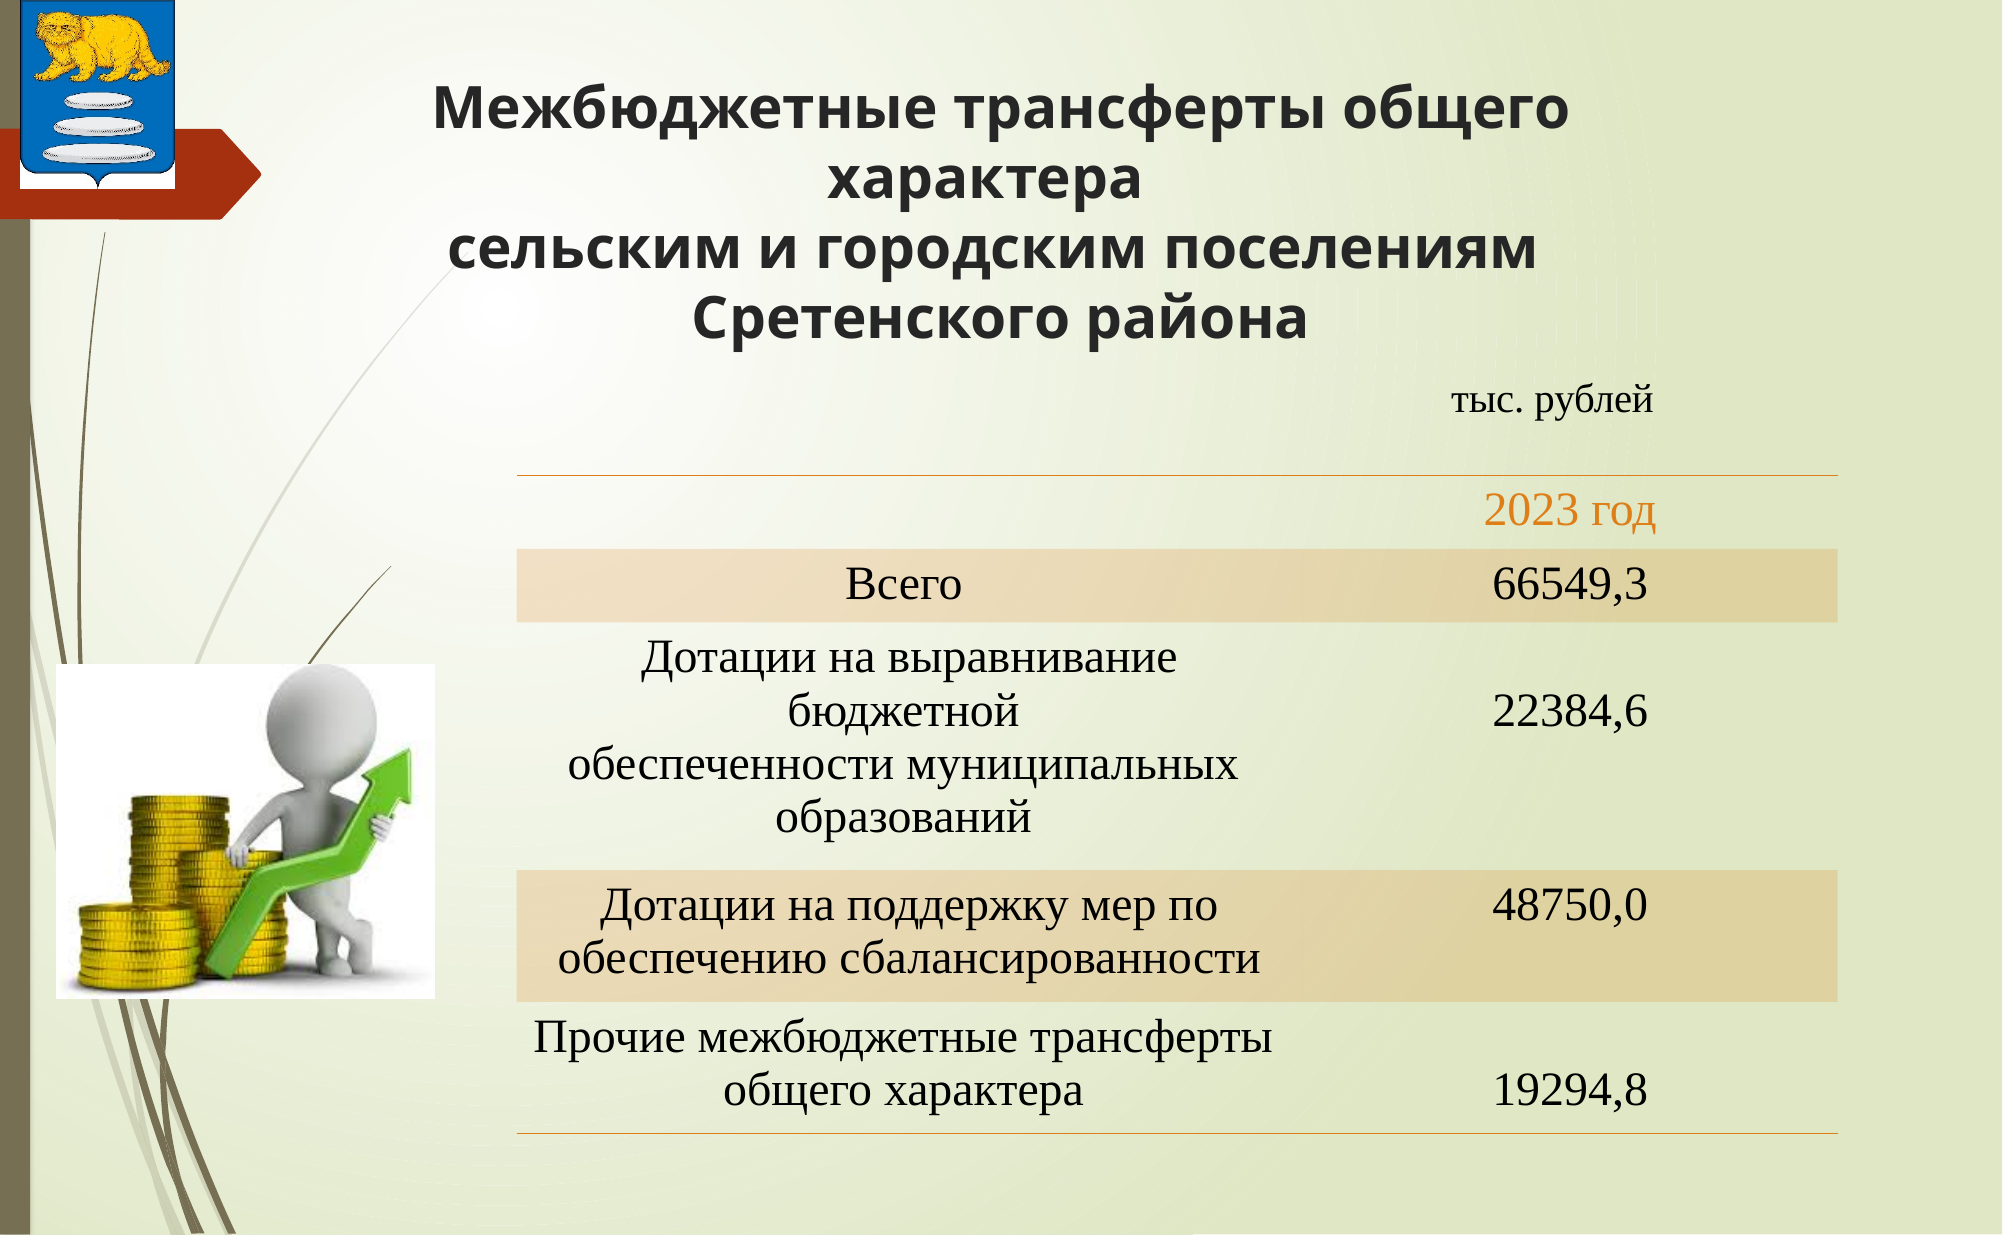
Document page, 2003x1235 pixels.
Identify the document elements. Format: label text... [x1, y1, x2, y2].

table_cell Дотации на поддержку мер по обеспечению сбалансированности [517, 870, 1303, 1002]
table_cell Прочие межбюджетные трансферты общего характера [517, 1002, 1303, 1133]
picture [55, 664, 435, 999]
table_cell 19294,8 [1303, 1002, 1838, 1133]
table_cell 22384,6 [1303, 622, 1838, 870]
table_cell 48750,0 [1303, 870, 1838, 1002]
title Межбюджетные трансферты общего характера сельским и городским поселениям Сретенского района [308, 62, 1694, 366]
text_box тыс. рублей [1436, 364, 1670, 429]
picture [20, 0, 175, 190]
table_cell Дотации на выравнивание бюджетной обеспеченности муниципальных образований [517, 622, 1303, 870]
table_header [517, 476, 1303, 549]
table_cell Всего [517, 549, 1303, 622]
table_header 2023 год [1303, 476, 1838, 549]
table_cell 66549,3 [1303, 549, 1838, 622]
